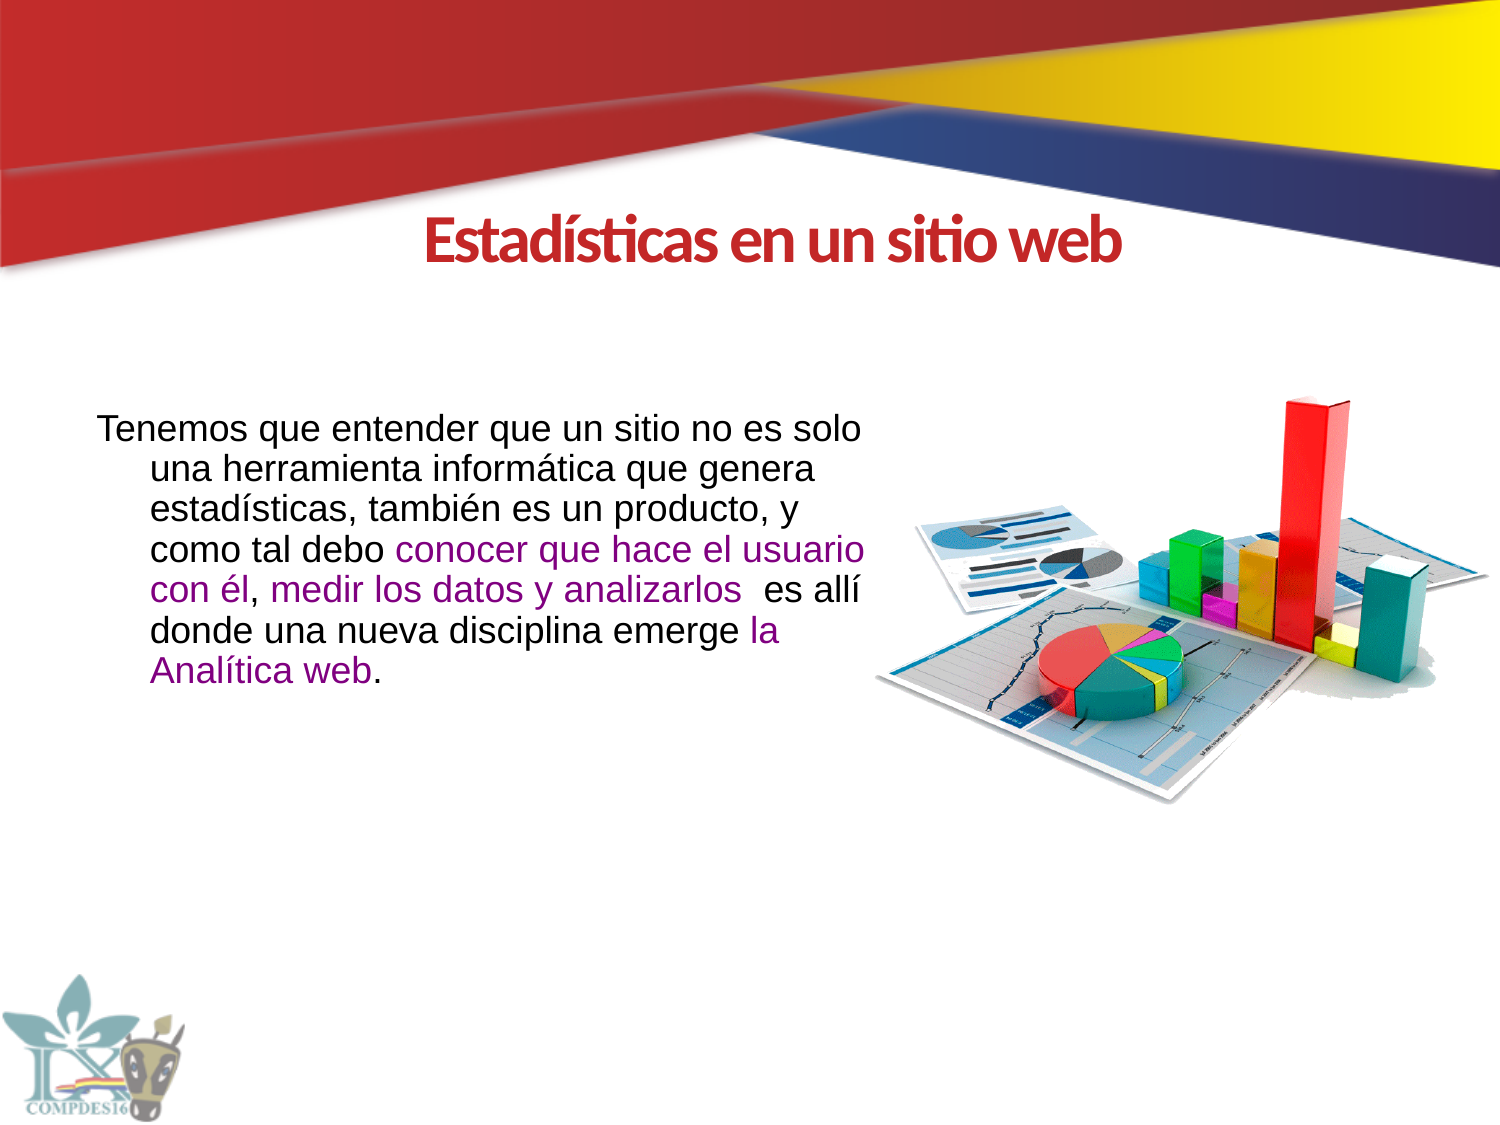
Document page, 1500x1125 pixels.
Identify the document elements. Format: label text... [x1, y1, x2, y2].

picture [0, 0, 1500, 1125]
title Estadísticas en un sitio web [126, 180, 1421, 301]
text_box Tenemos que entender que un sitio no es solo una herramienta informática que genera estadísticas, también es un producto, y como tal debo conocer que hace el usuario con él, medir los datos y analizarlos es allí donde una nueva disciplina emerge la Analítica web. [67, 403, 861, 722]
